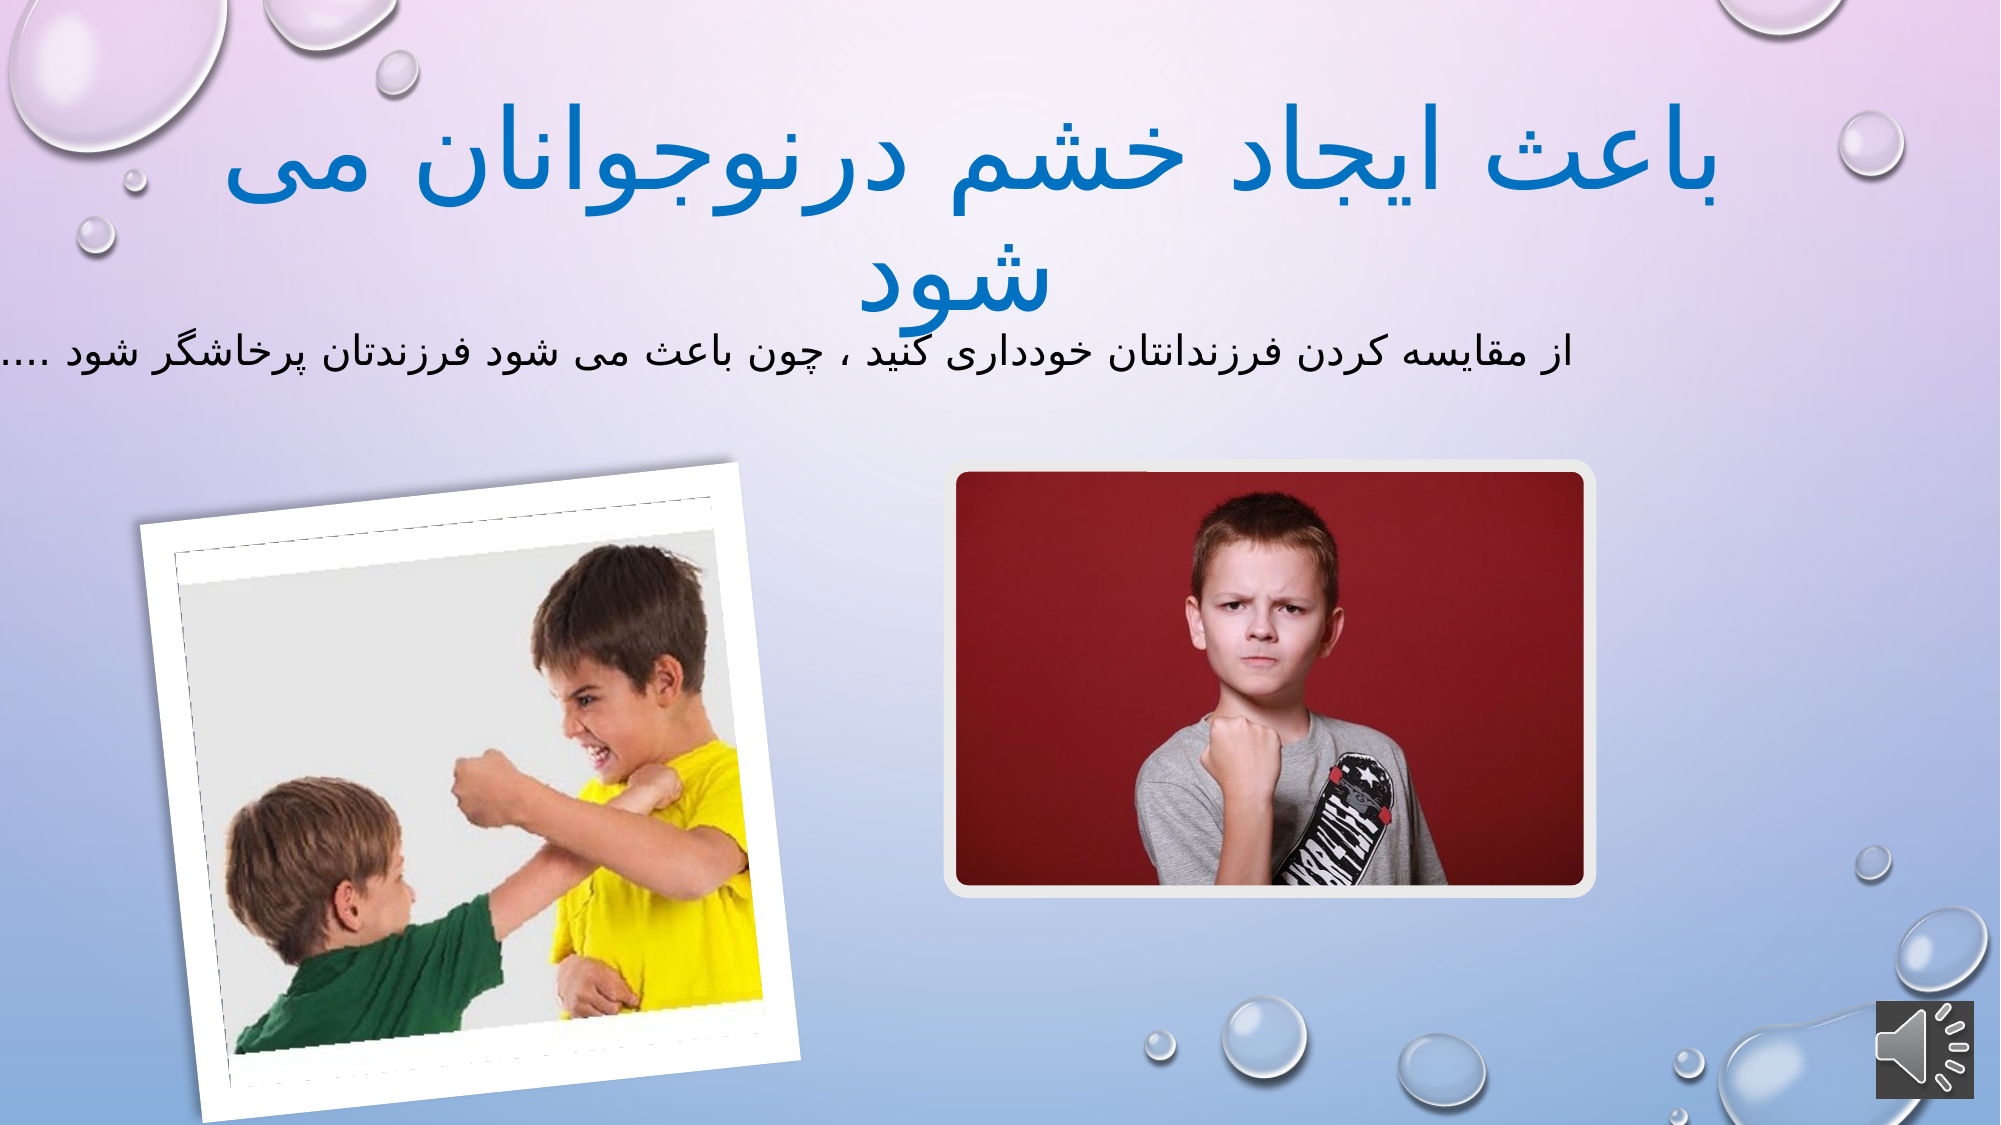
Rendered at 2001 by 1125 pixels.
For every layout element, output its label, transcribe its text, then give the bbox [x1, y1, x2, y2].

list از مقایسه کردن فرزندانتان خودداری کنید ، چون باعث می شود فرزندتان پرخاشگر شود ....... [0, 306, 1590, 868]
picture [0, 0, 2000, 1125]
title باعث ایجاد خشم درنوجوانان می شود [123, 82, 1824, 345]
picture [176, 498, 766, 1088]
